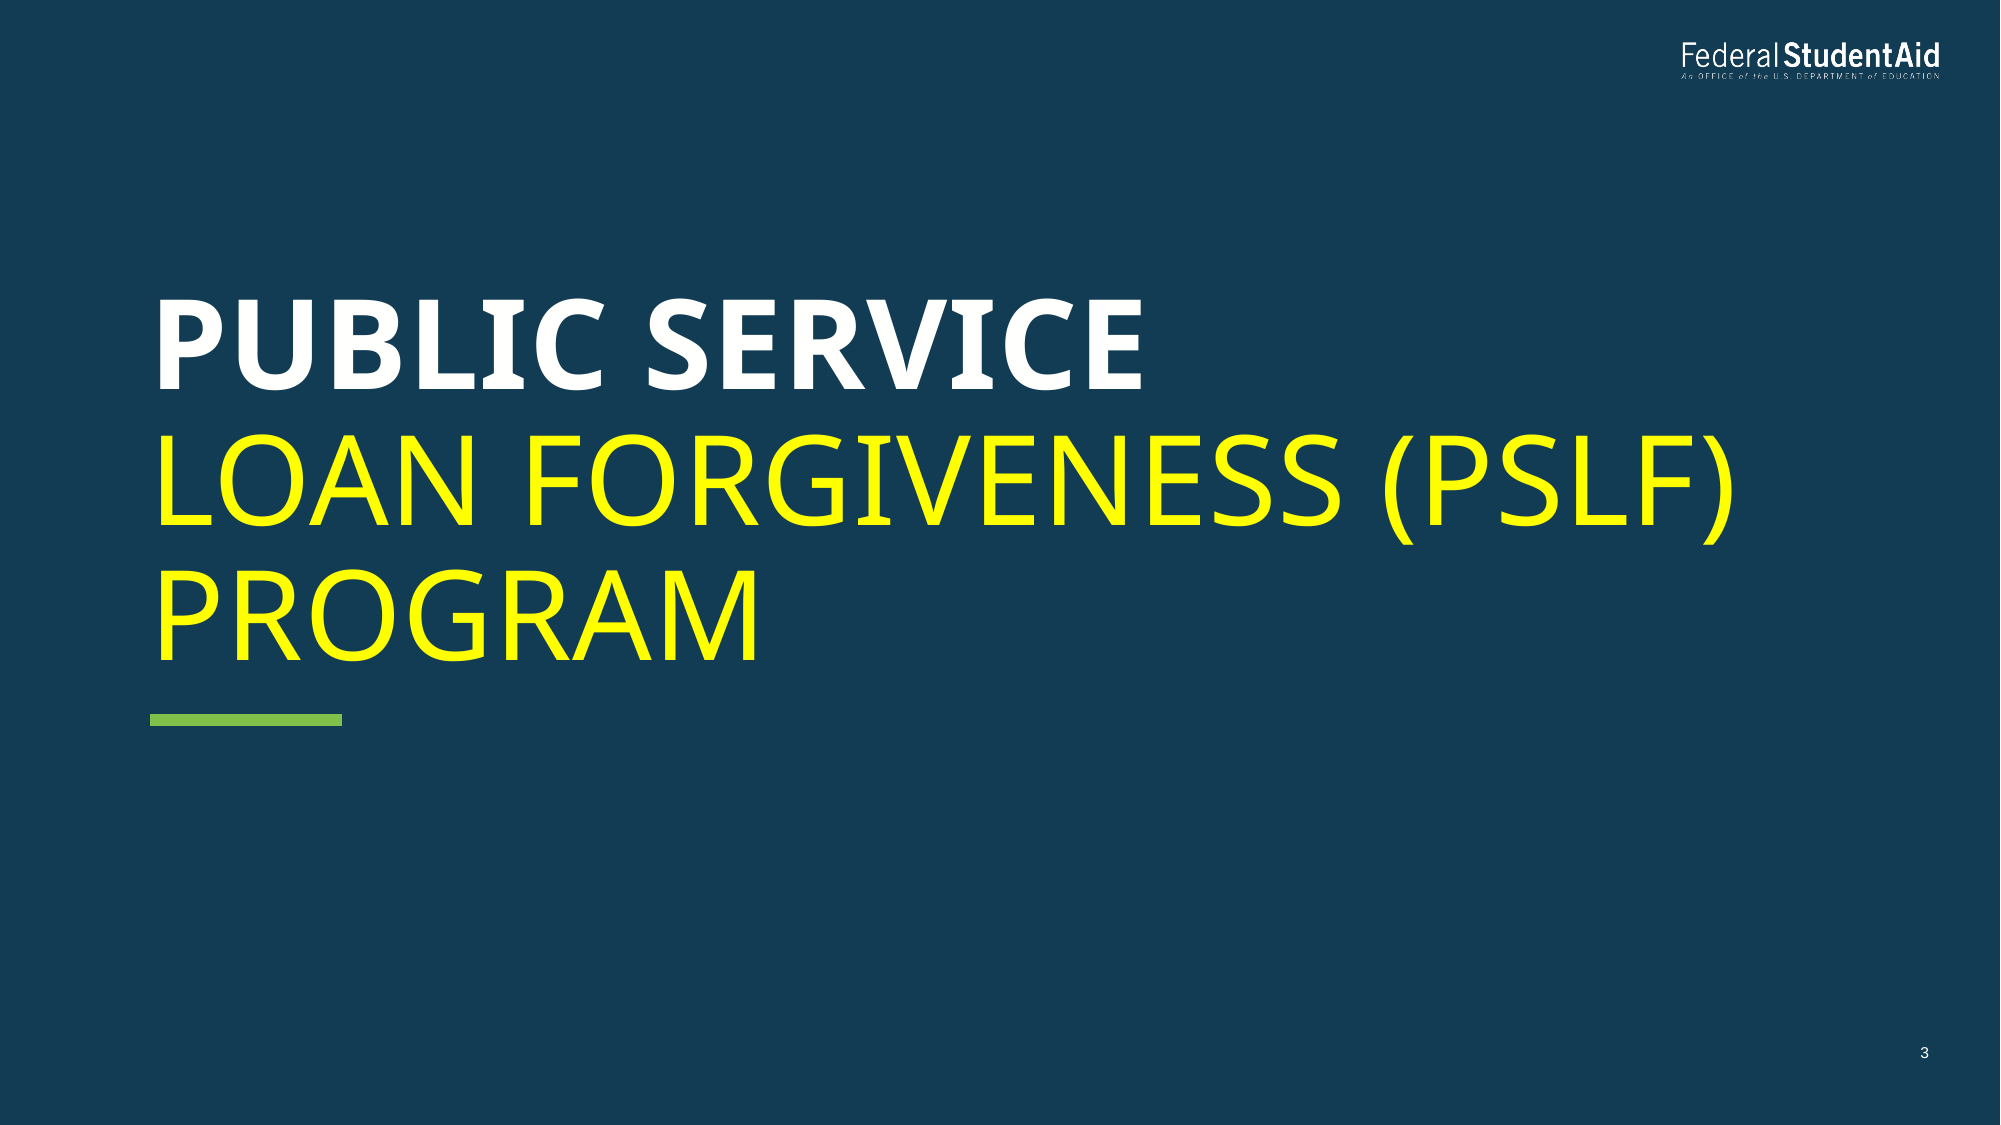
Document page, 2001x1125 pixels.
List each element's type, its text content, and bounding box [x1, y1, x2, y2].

title Public service loan forgiveness (pslf) program [149, 357, 1921, 695]
picture [1681, 42, 1939, 79]
slide_number 3 [1920, 1042, 1986, 1094]
